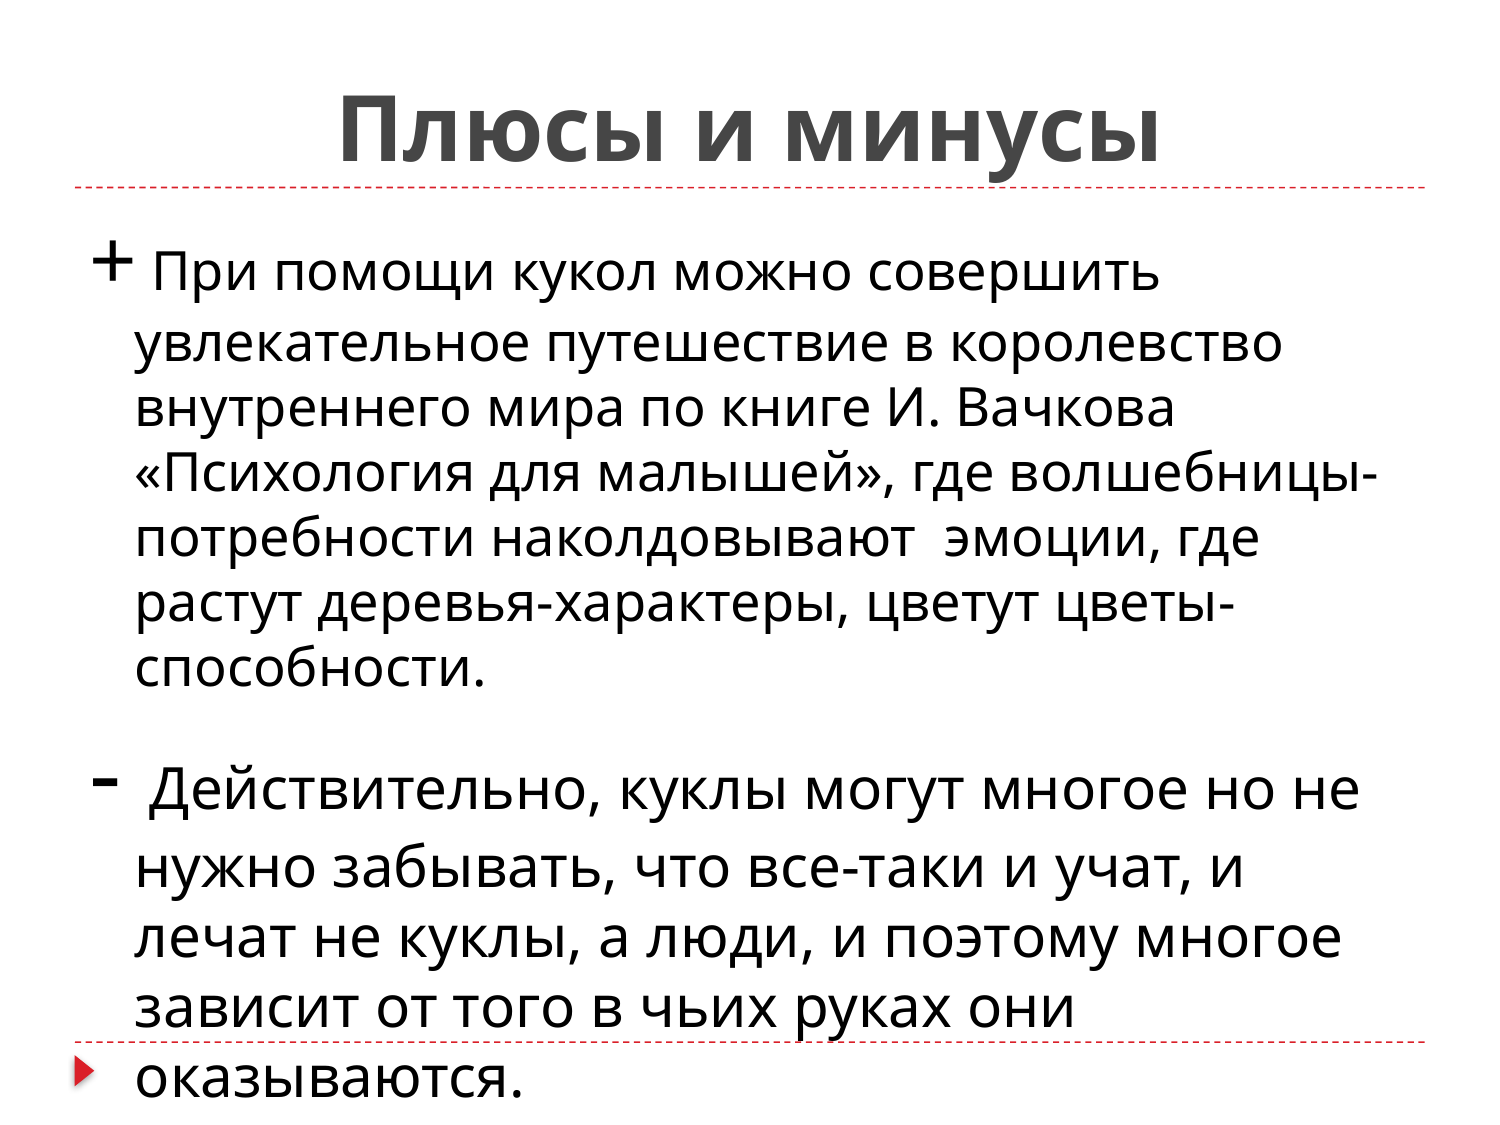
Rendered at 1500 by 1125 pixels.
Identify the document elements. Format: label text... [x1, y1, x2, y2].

list + При помощи кукол можно совершить увлекательное путешествие в королевство внутреннего мира по книге И. Вачкова «Психология для малышей», где волшебницы- потребности наколдовывают эмоции, где растут деревья-характеры, цветут цветы-способности. - Действительно, куклы могут многое но не нужно забывать, что все-таки и учат, и лечат не куклы, а люди, и поэтому многое зависит от того в чьих руках они оказываются. [75, 200, 1425, 1010]
title Плюсы и минусы [75, 24, 1425, 188]
